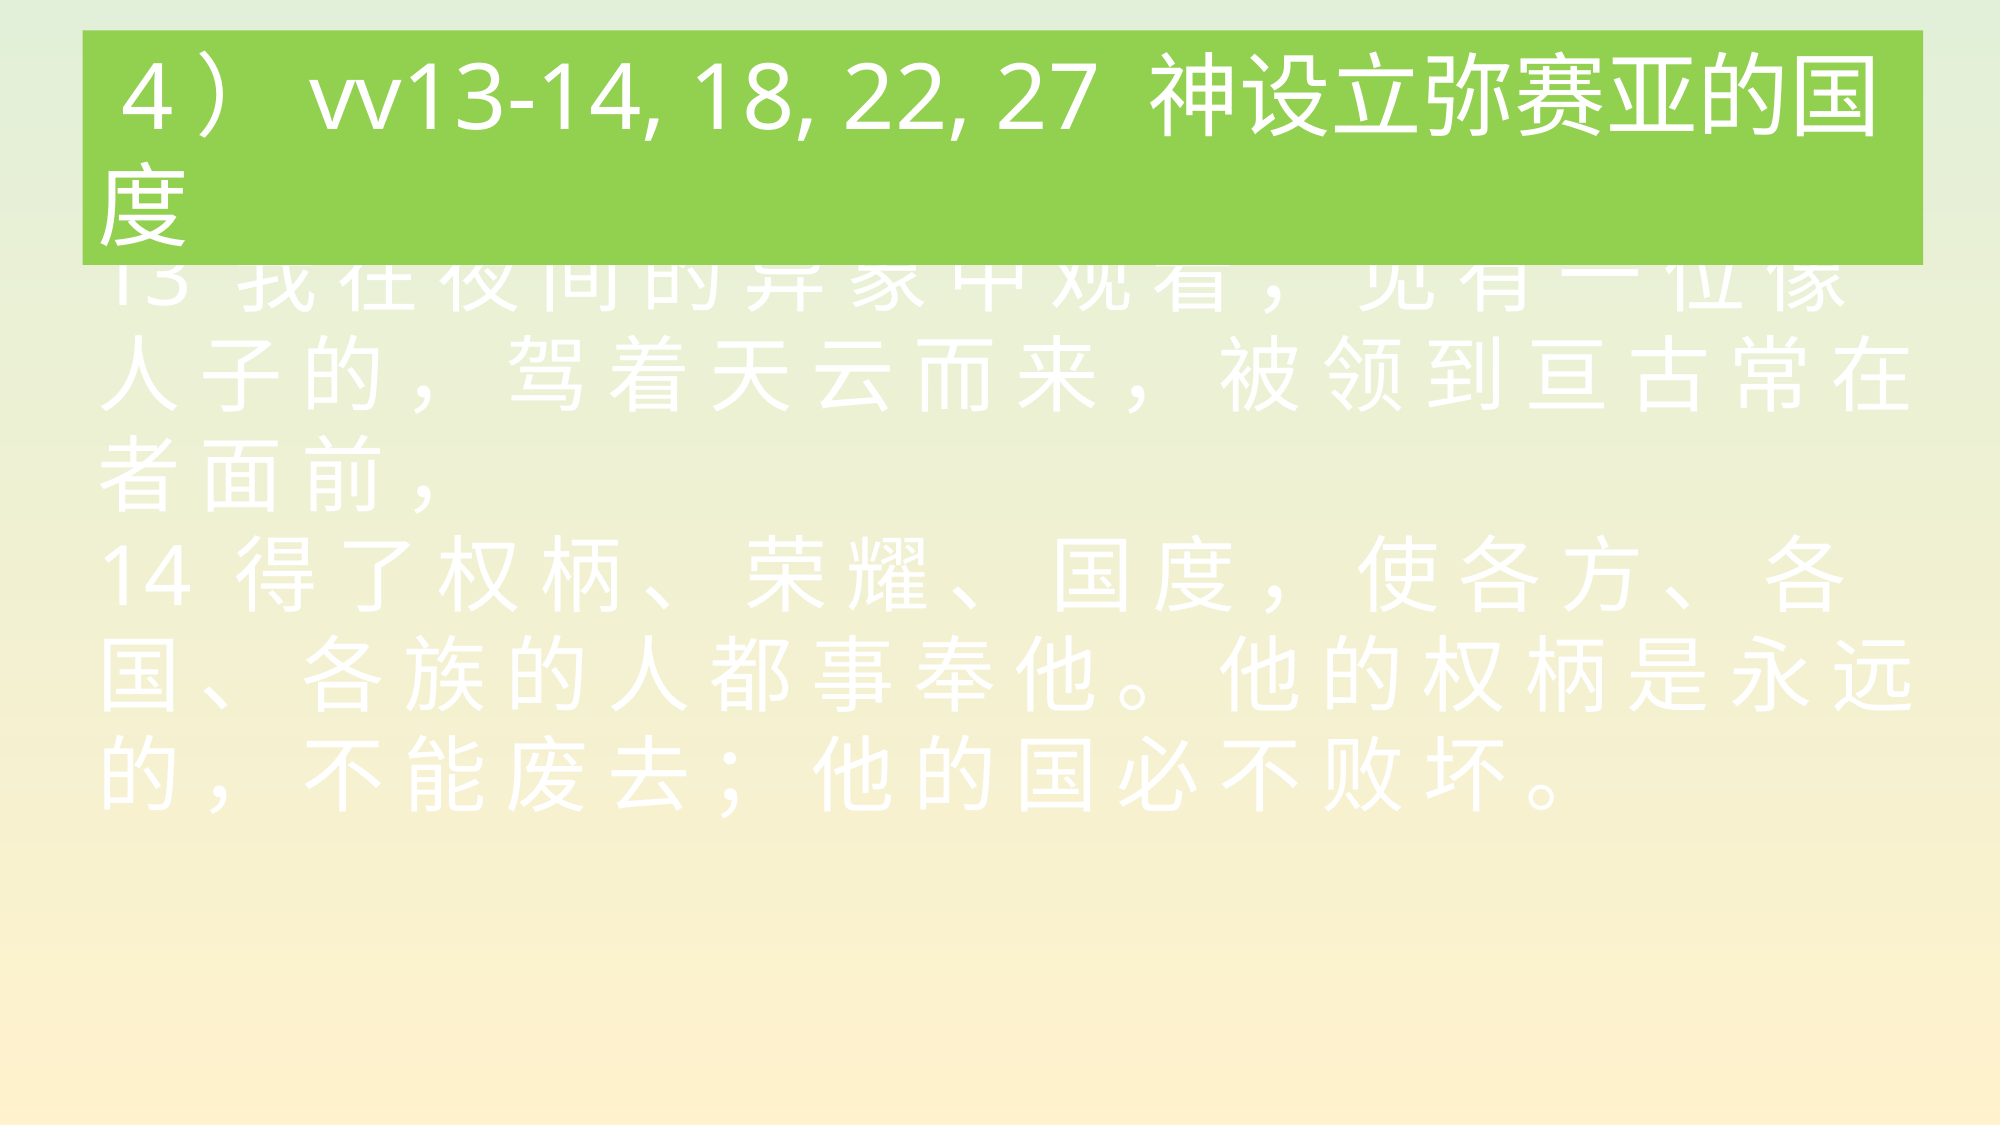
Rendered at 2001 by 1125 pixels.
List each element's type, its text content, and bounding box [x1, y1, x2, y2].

text_box 13 我 在 夜 间 的 异 象 中 观 看 ， 见 有 一 位 像 人 子 的 ， 驾 着 天 云 而 来 ， 被 领 到 亘 古 常 在 者 面 前 ， 14 得 了 权 柄 、 荣 耀 、 国 度 ， 使 各 方 、 各 国 、 各 族 的 人 都 事 奉 他 。 他 的 权 柄 是 永 远 的 ， 不 能 废 去 ； 他 的 国 必 不 败 坏 。 [82, 214, 1935, 830]
text_box 4）vv13-14, 18, 22, 27 神设立弥赛亚的国度 [82, 30, 1924, 265]
